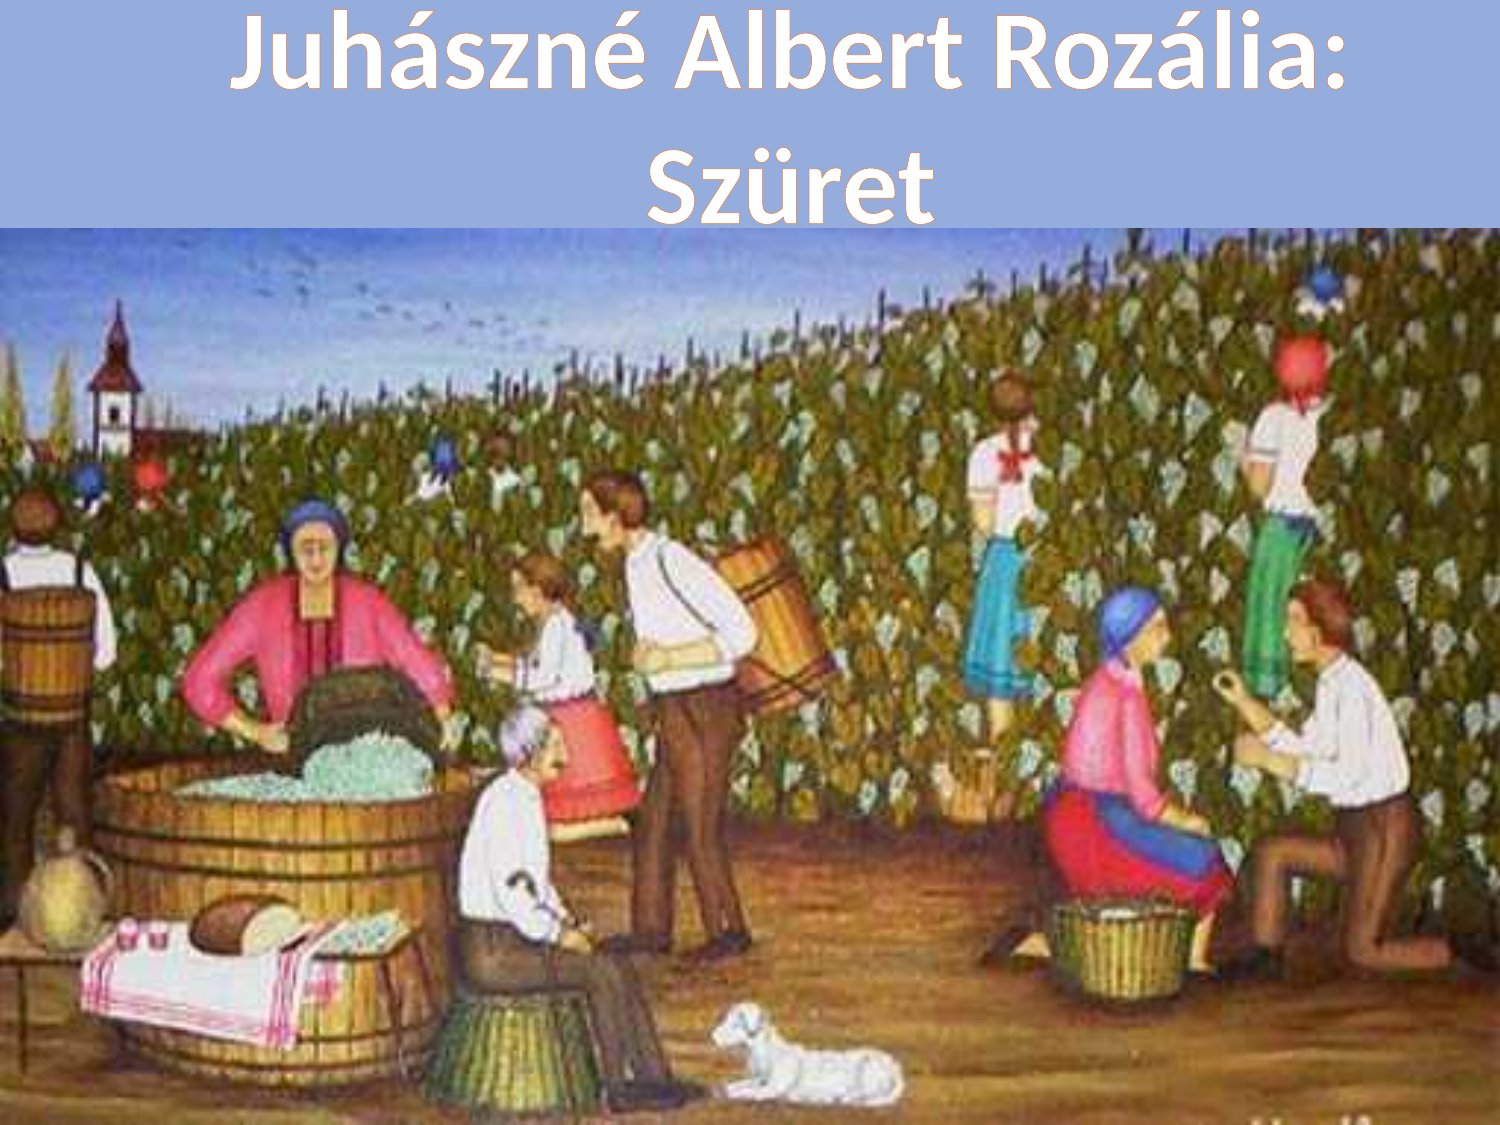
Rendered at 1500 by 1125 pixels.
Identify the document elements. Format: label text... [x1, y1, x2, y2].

picture [0, 228, 1500, 1125]
text_box Juhászné Albert Rozália: Szüret [214, 0, 1368, 228]
